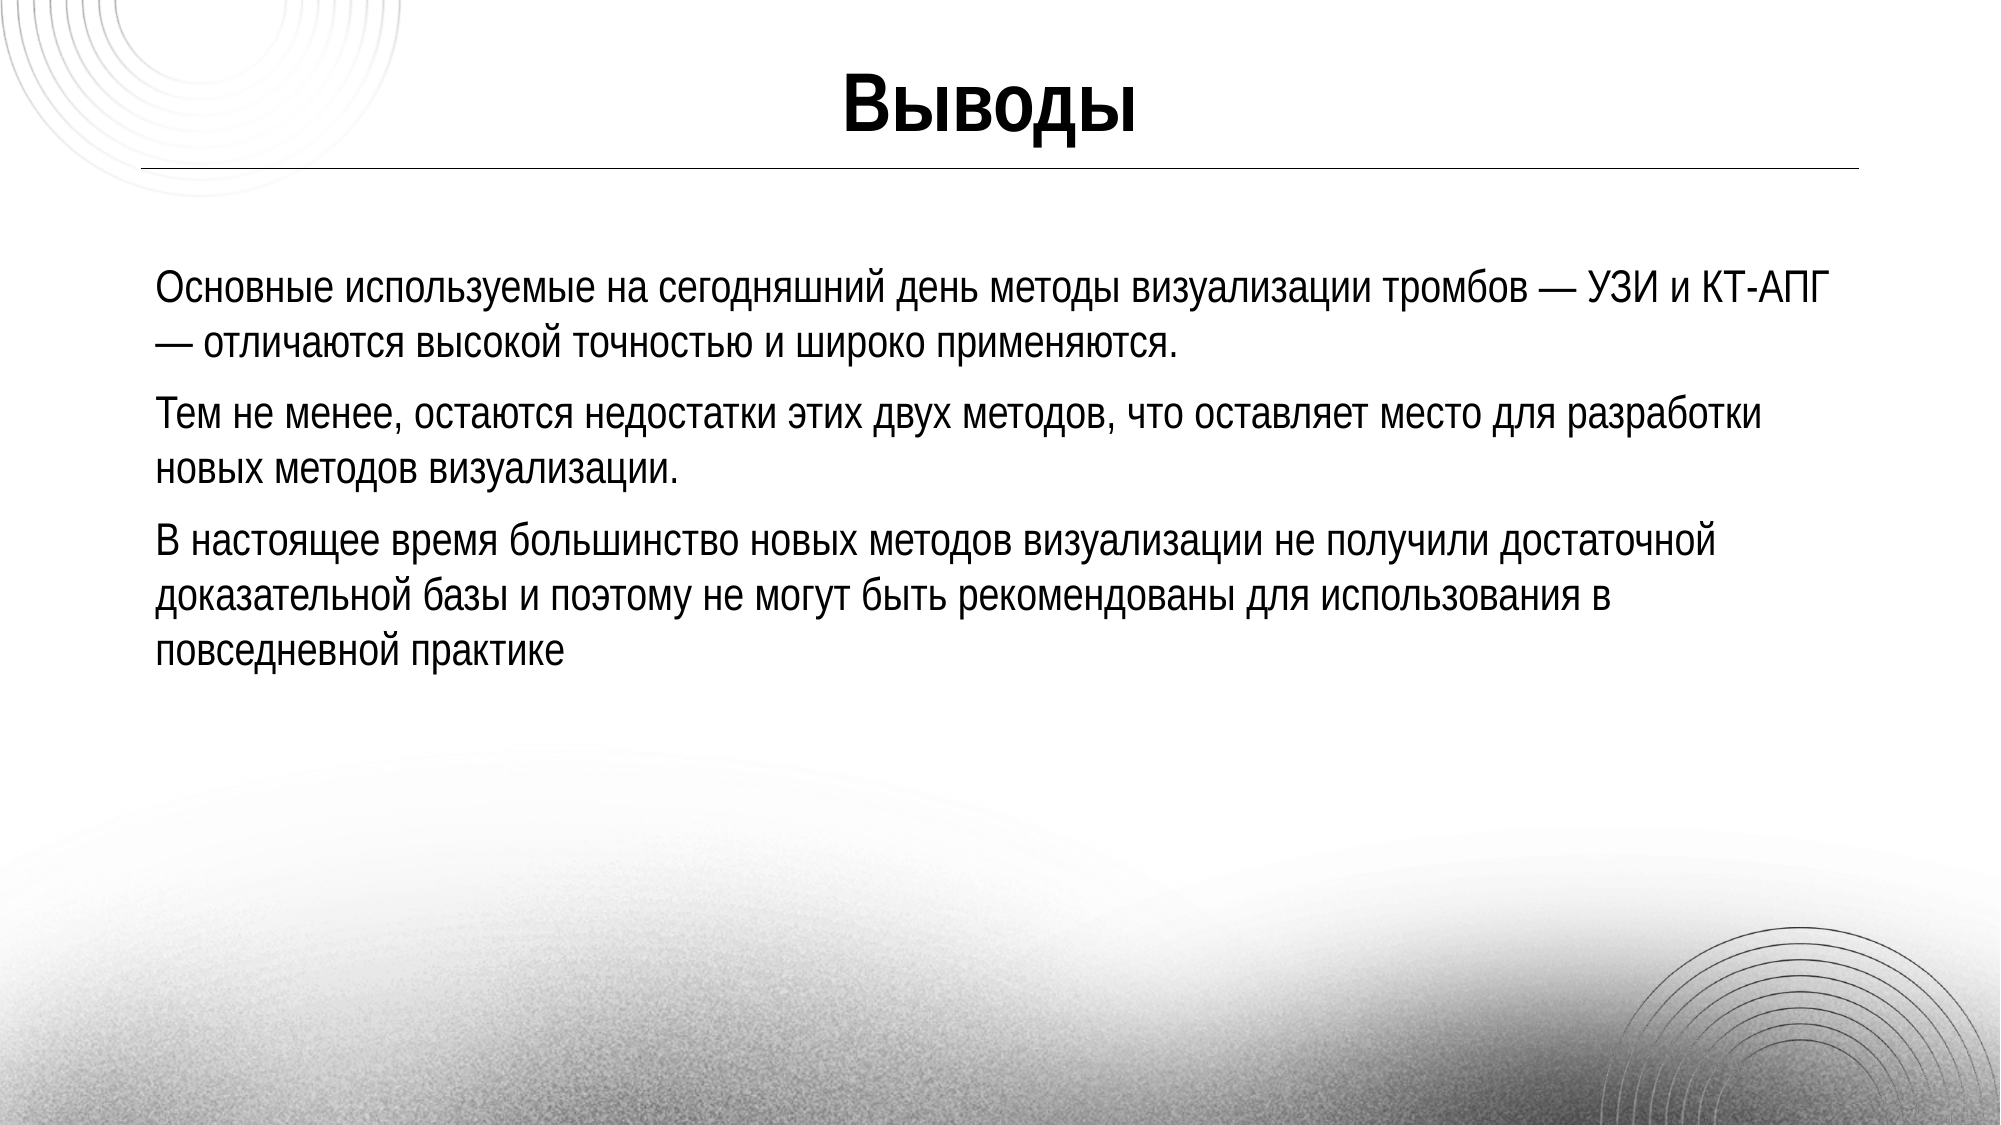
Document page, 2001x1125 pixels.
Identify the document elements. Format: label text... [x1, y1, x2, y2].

text_box Основные используемые на сегодняшний день методы визуализации тромбов — УЗИ и КТ-АПГ — отличаются высокой точностью и широко применяются. Тем не менее, остаются недостатки этих двух методов, что оставляет место для разработки новых методов визуализации. В настоящее время большинство новых методов визуализации не получили достаточной доказательной базы и поэтому не могут быть рекомендованы для использования в повседневной практике [140, 249, 1860, 682]
picture [0, 729, 2000, 1125]
text_box Выводы [827, 34, 1173, 156]
picture [1, 0, 402, 197]
